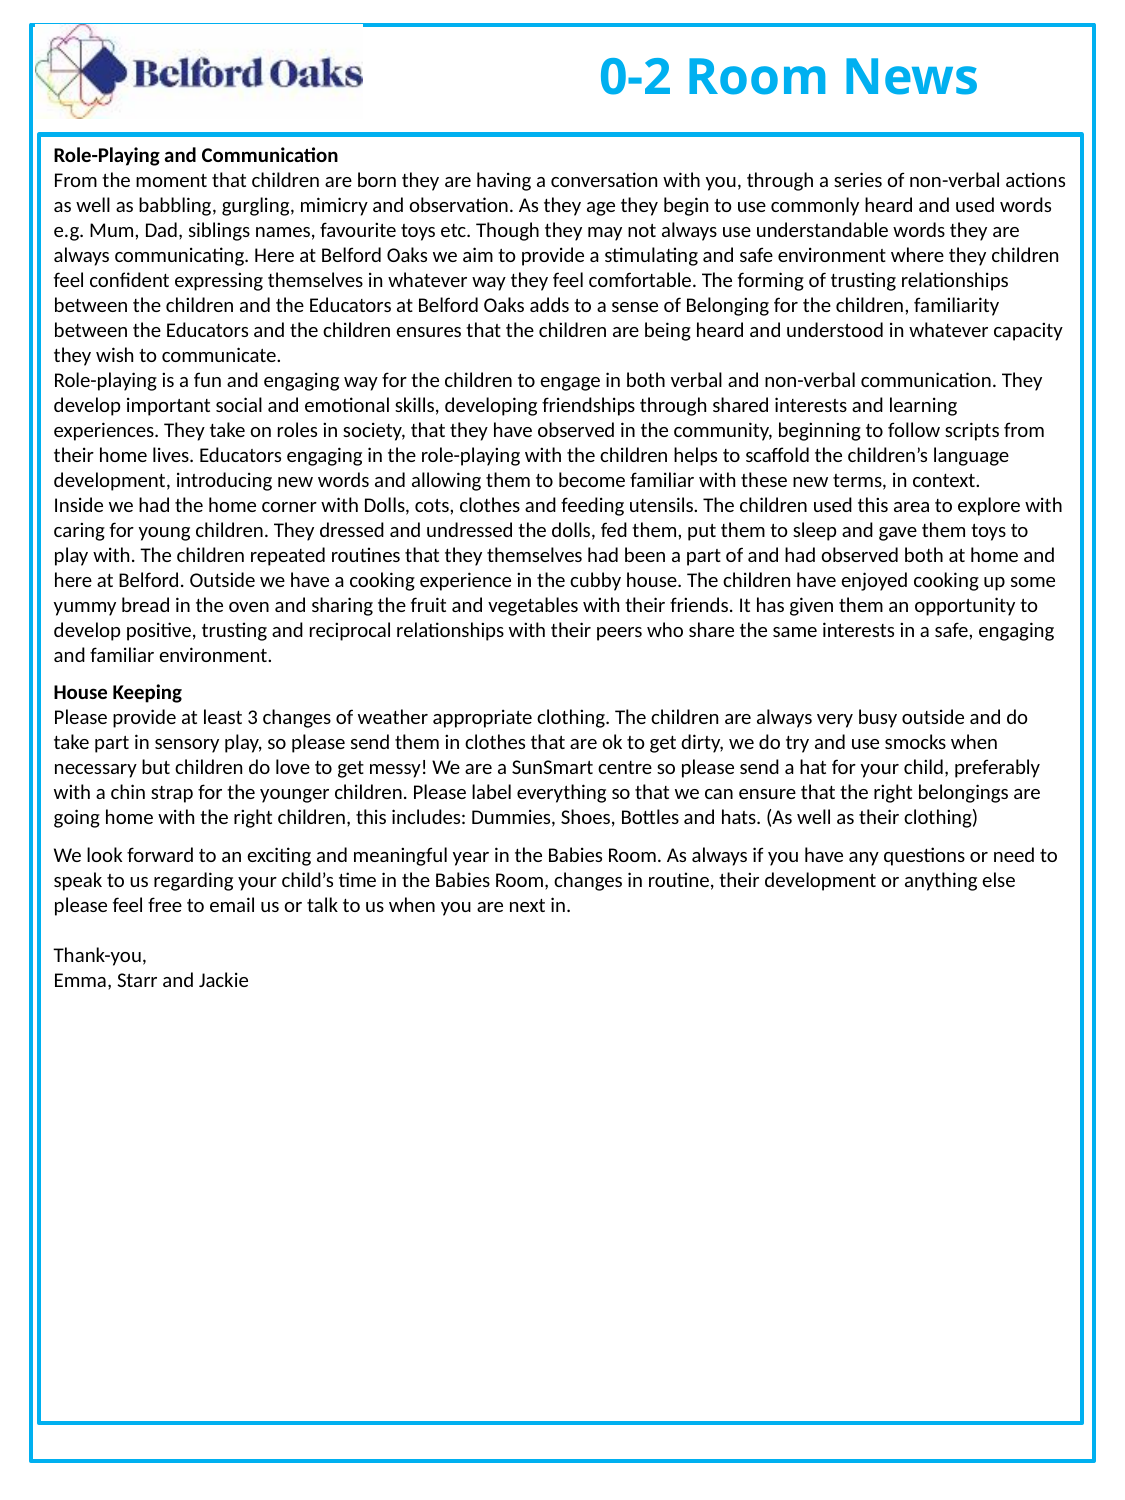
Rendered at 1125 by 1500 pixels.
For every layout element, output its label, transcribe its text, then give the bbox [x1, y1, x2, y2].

text_box [29, 23, 1096, 1463]
picture [34, 25, 364, 119]
text_box Role-Playing and Communication From the moment that children are born they are having a conversation with you, through a series of non-verbal actions as well as babbling, gurgling, mimicry and observation. As they age they begin to use commonly heard and used words e.g. Mum, Dad, siblings names, favourite toys etc. Though they may not always use understandable words they are always communicating. Here at Belford Oaks we aim to provide a stimulating and safe environment where they children feel confident expressing themselves in whatever way they feel comfortable. The forming of trusting relationships between the children and the Educators at Belford Oaks adds to a sense of Belonging for the children, familiarity between the Educators and the children ensures that the children are being heard and understood in whatever capacity they wish to communicate. Role-playing is a fun and engaging way for the children to engage in both verbal and non-verbal communication. They develop important social and emotional skills, developing friendships through shared interests and learning experiences. They take on roles in society, that they have observed in the community, beginning to follow scripts from their home lives. Educators engaging in the role-playing with the children helps to scaffold the children’s language development, introducing new words and allowing them to become familiar with these new terms, in context. Inside we had the home corner with Dolls, cots, clothes and feeding utensils. The children used this area to explore with caring for young children. They dressed and undressed the dolls, fed them, put them to sleep and gave them toys to play with. The children repeated routines that they themselves had been a part of and had observed both at home and here at Belford. Outside we have a cooking experience in the cubby house. The children have enjoyed cooking up some yummy bread in the oven and sharing the fruit and vegetables with their friends. It has given them an opportunity to develop positive, trusting and reciprocal relationships with their peers who share the same interests in a safe, engaging and familiar environment. House Keeping Please provide at least 3 changes of weather appropriate clothing. The children are always very busy outside and do take part in sensory play, so please send them in clothes that are ok to get dirty, we do try and use smocks when necessary but children do love to get messy! We are a SunSmart centre so please send a hat for your child, preferably with a chin strap for the younger children. Please label everything so that we can ensure that the right belongings are going home with the right children, this includes: Dummies, Shoes, Bottles and hats. (As well as their clothing) We look forward to an exciting and meaningful year in the Babies Room. As always if you have any questions or need to speak to us regarding your child’s time in the Babies Room, changes in routine, their development or anything else please feel free to email us or talk to us when you are next in. Thank-you, Emma, Starr and Jackie [37, 132, 1084, 1425]
text_box 0-2 Room News [584, 36, 1125, 112]
